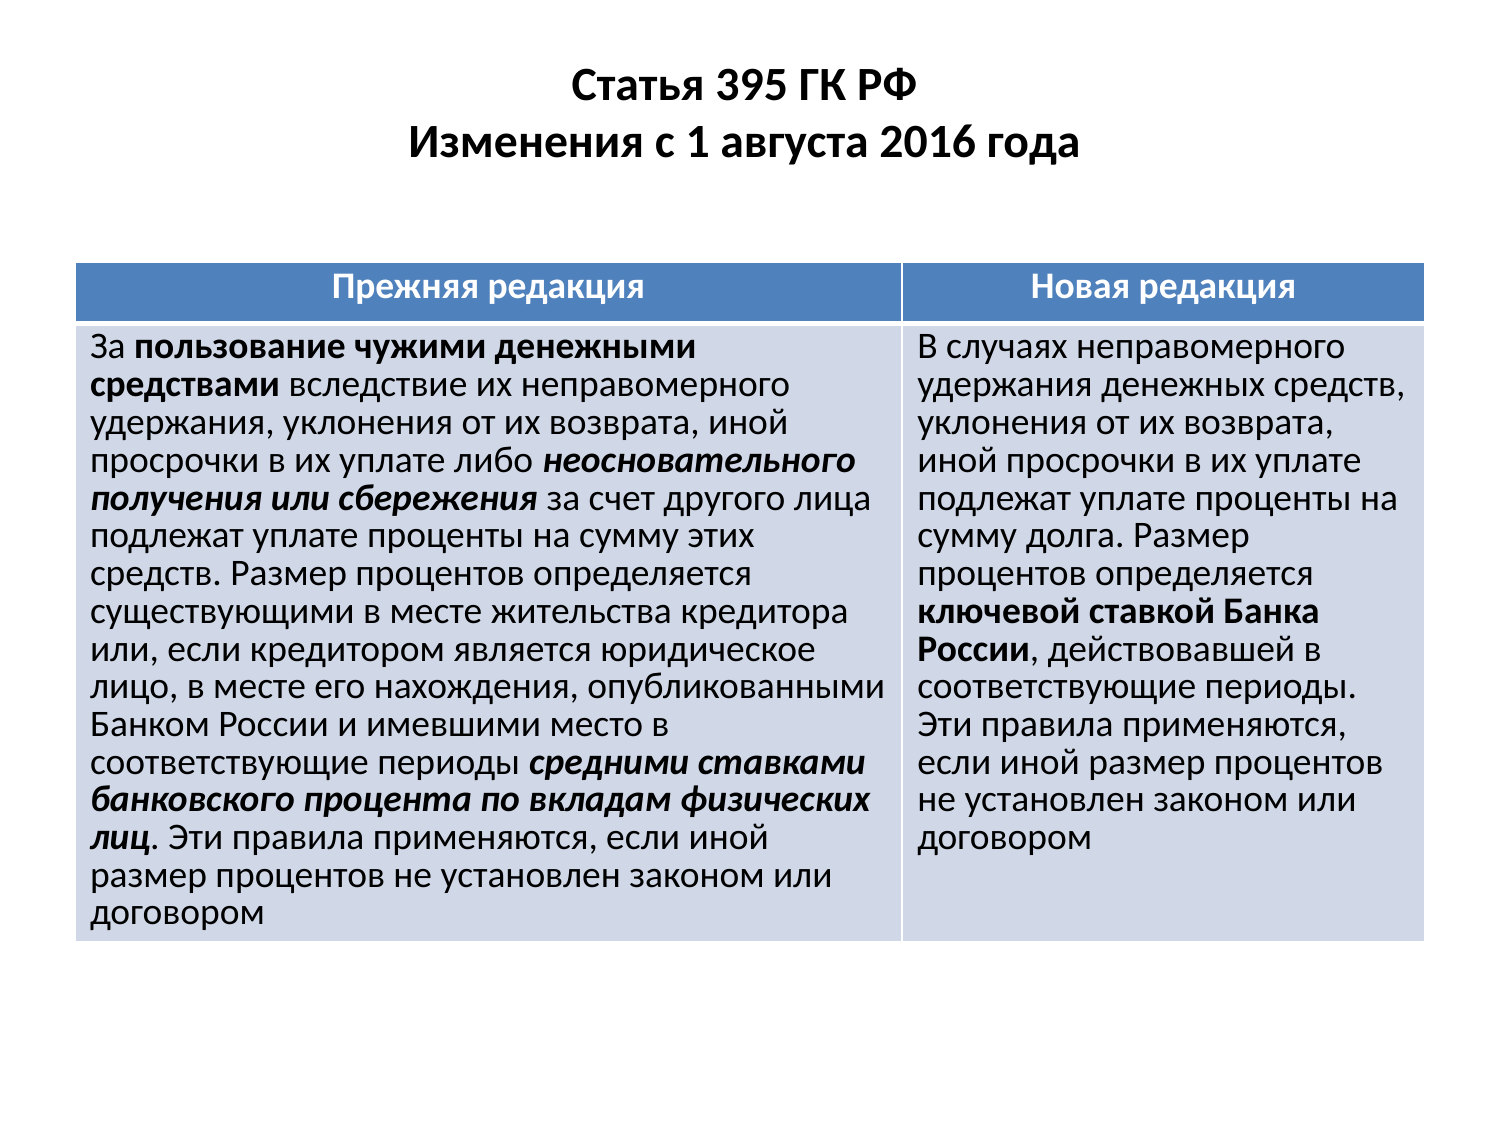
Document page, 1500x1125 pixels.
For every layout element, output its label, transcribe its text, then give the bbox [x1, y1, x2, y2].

table_cell За пользование чужими денежными средствами вследствие их неправомерного удержания, уклонения от их возврата, иной просрочки в их уплате либо неосновательного получения или сбережения за счет другого лица подлежат уплате проценты на сумму этих средств. Размер процентов определяется существующими в месте жительства кредитора или, если кредитором является юридическое лицо, в месте его нахождения, опубликованными Банком России и имевшими место в соответствующие периоды средними ставками банковского процента по вкладам физических лиц. Эти правила применяются, если иной размер процентов не установлен законом или договором [76, 326, 901, 941]
table_cell В случаях неправомерного удержания денежных средств, уклонения от их возврата, иной просрочки в их уплате подлежат уплате проценты на сумму долга. Размер процентов определяется ключевой ставкой Банка России, действовавшей в соответствующие периоды. Эти правила применяются, если иной размер процентов не установлен законом или договором [903, 326, 1424, 941]
title Статья 395 ГК РФ Изменения с 1 августа 2016 года [75, 45, 1425, 233]
table_header Новая редакция [903, 263, 1424, 321]
table_header Прежняя редакция [76, 263, 901, 321]
